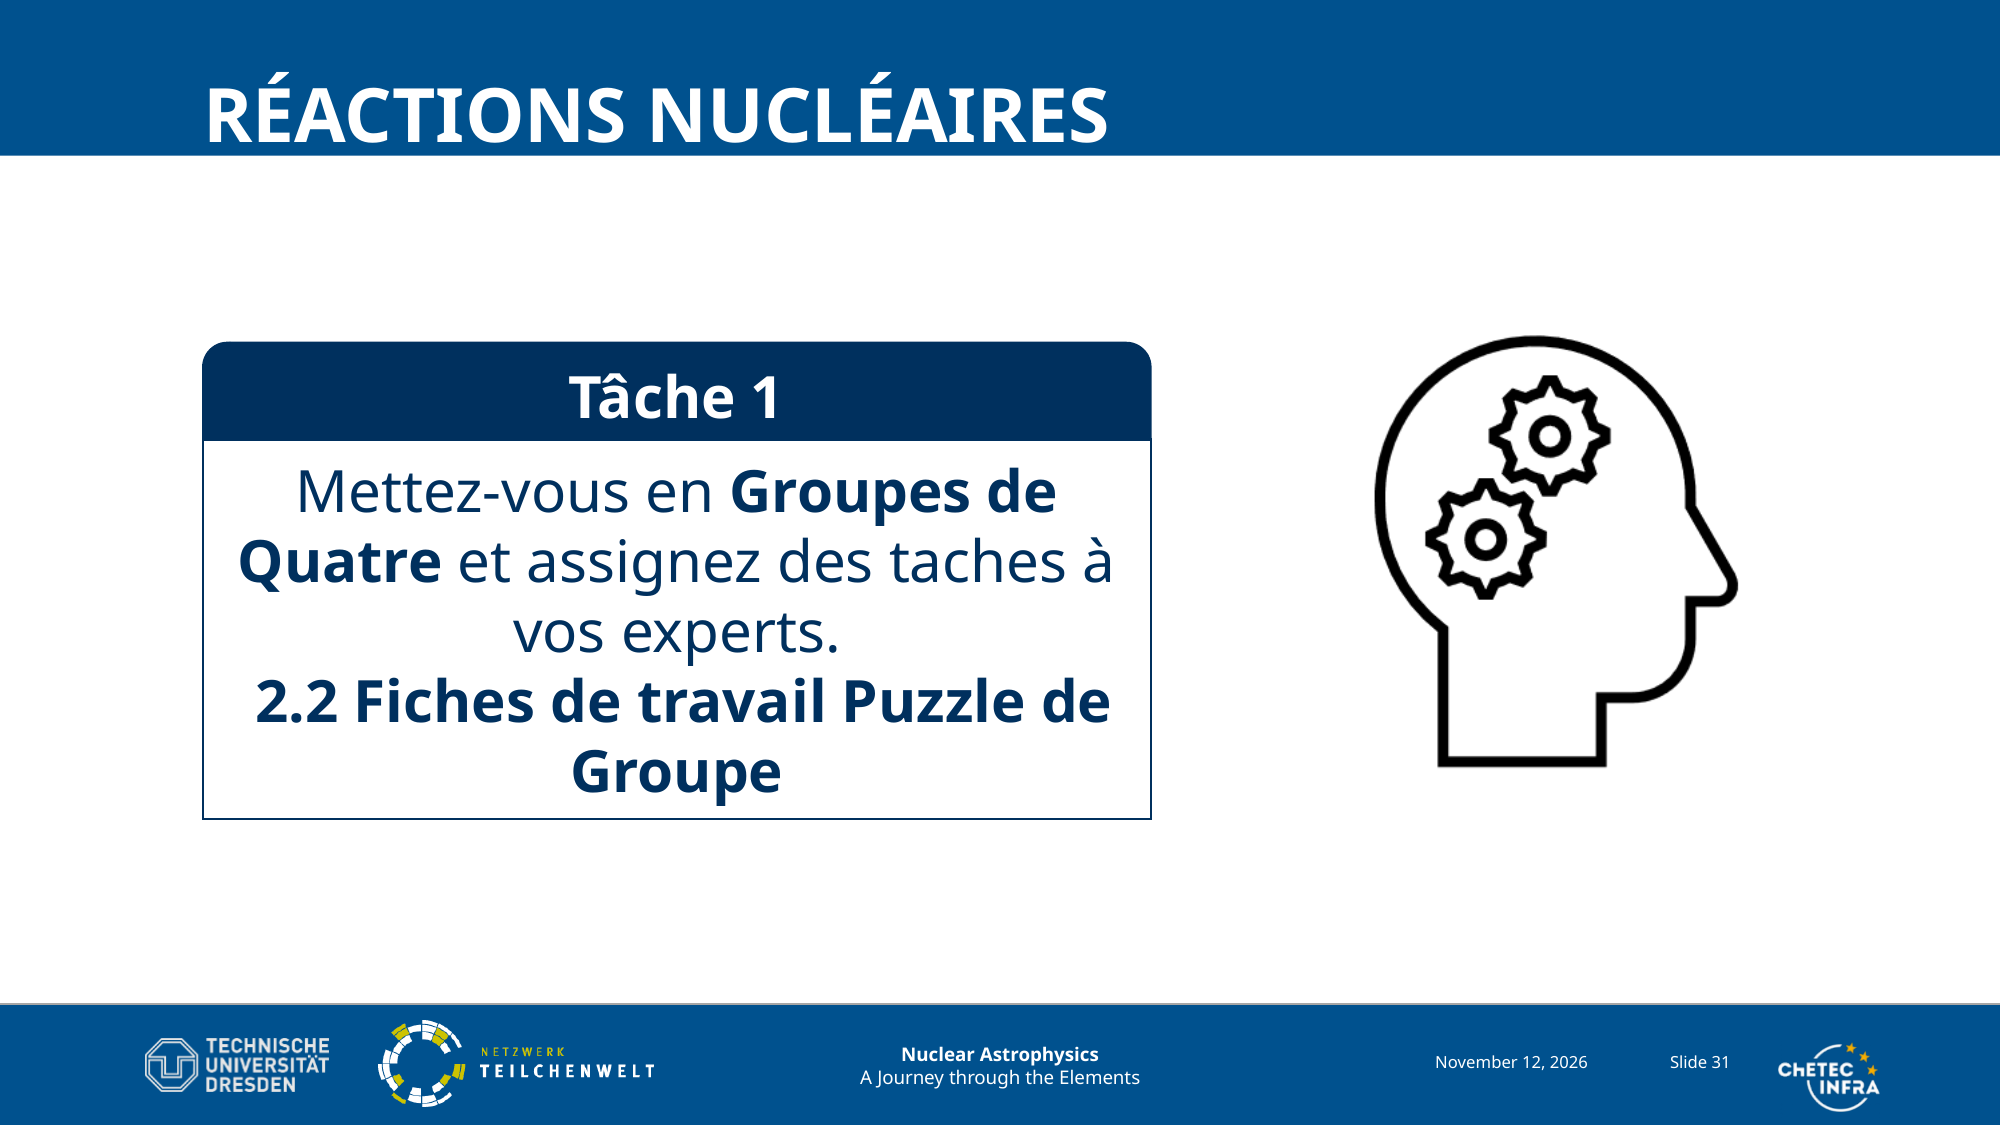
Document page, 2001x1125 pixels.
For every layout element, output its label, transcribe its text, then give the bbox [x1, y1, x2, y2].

title Réactions Nucléaires [203, 56, 1880, 169]
picture [1300, 306, 1813, 819]
picture [1778, 1033, 1880, 1121]
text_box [203, 342, 1151, 819]
picture [378, 1020, 654, 1107]
